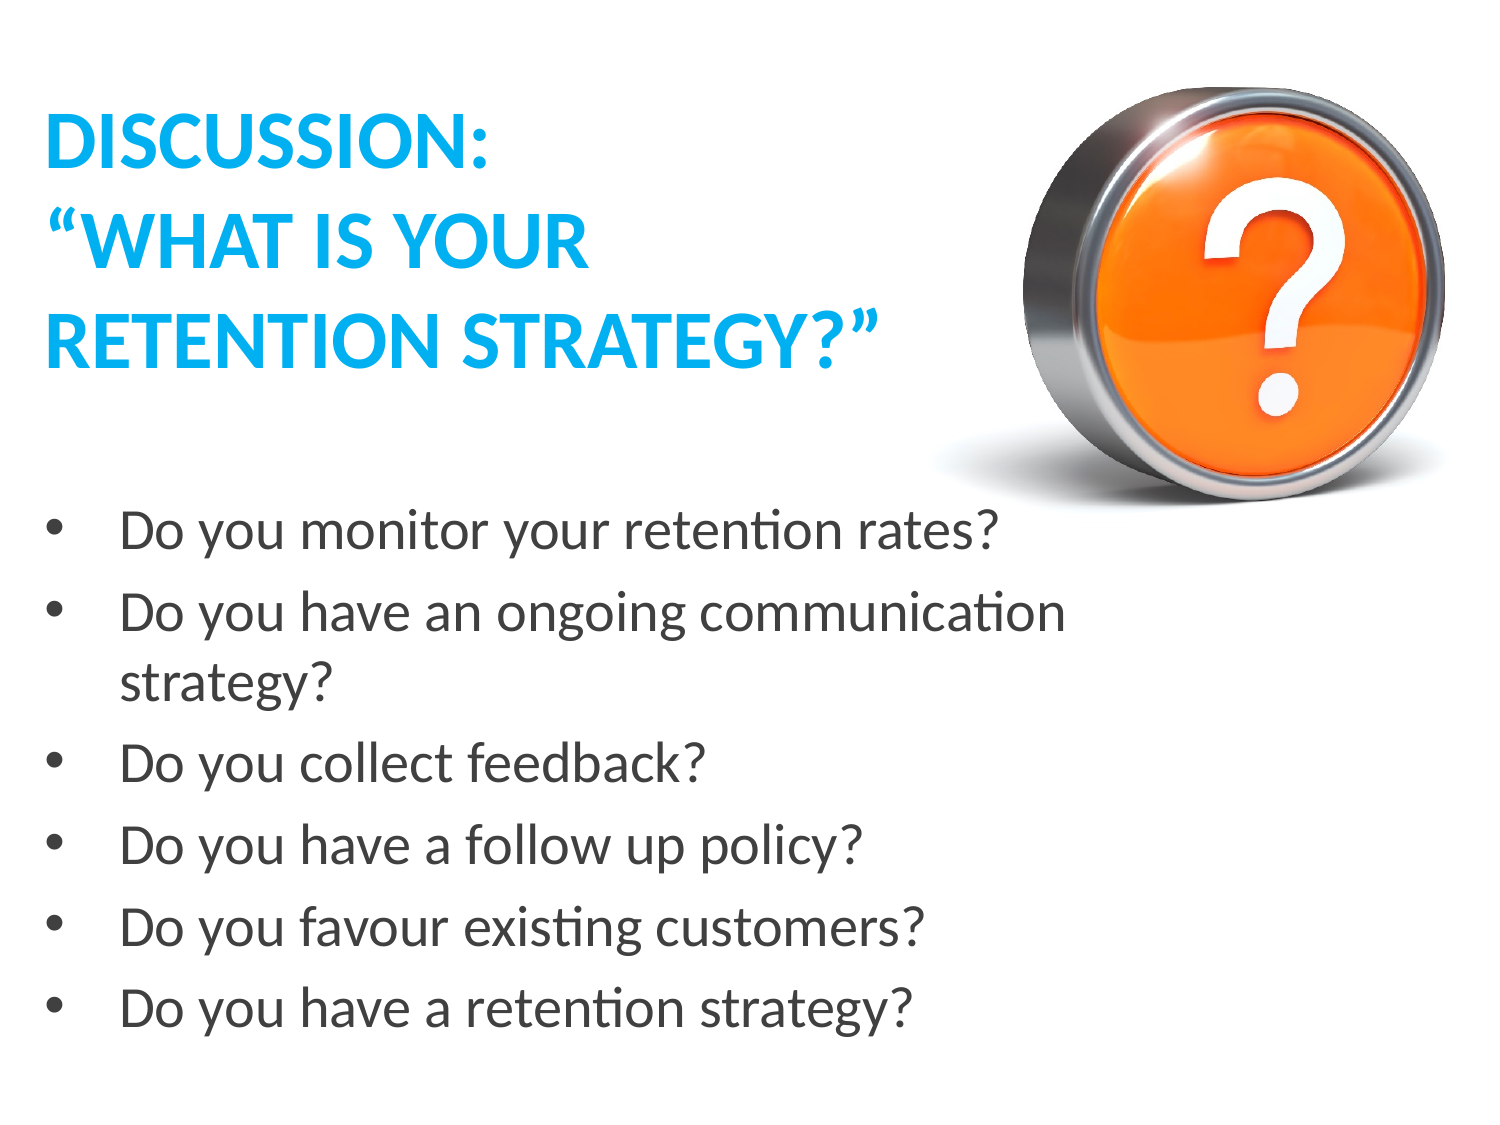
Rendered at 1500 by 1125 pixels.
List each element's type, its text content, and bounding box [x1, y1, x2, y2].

list Do you monitor your retention rates? Do you have an ongoing communication strategy? Do you collect feedback? Do you have a follow up policy? Do you favour existing customers? Do you have a retention strategy? [29, 468, 1140, 1047]
picture [915, 0, 1500, 622]
title Discussion: “What is your retention strategy?” [29, 78, 910, 467]
